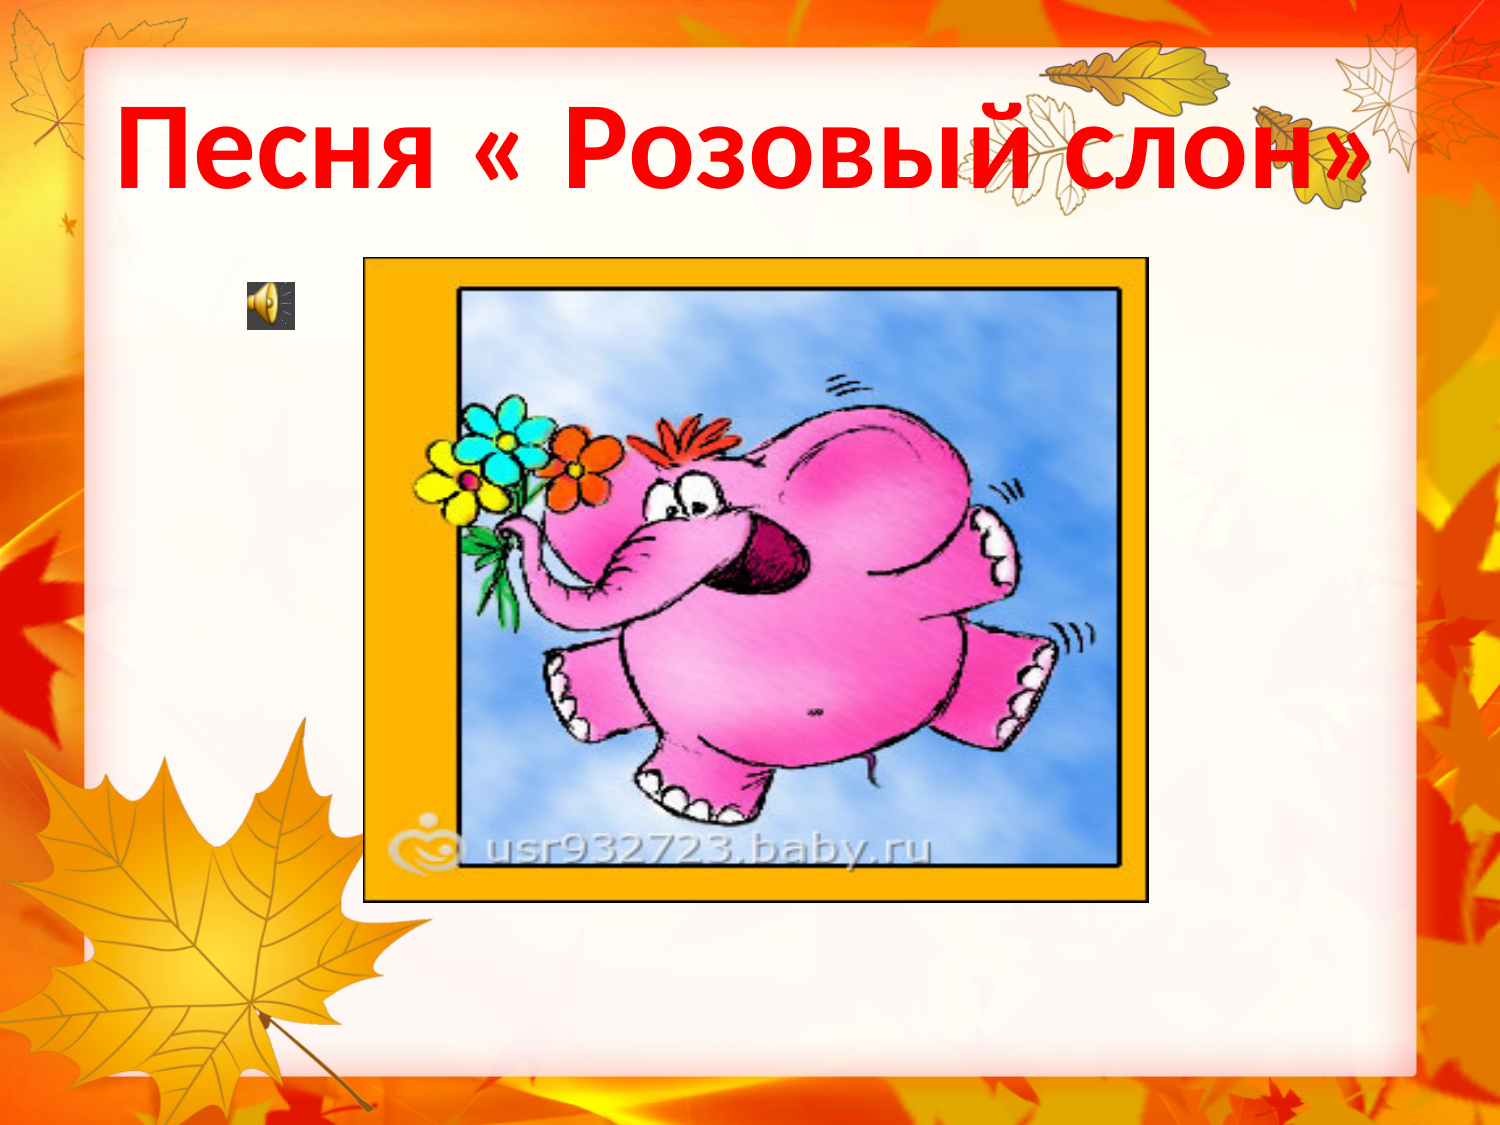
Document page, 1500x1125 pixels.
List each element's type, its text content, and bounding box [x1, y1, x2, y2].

list [75, 262, 1425, 1005]
picture [0, 0, 1500, 1125]
title Песня « Розовый слон» [75, 45, 1425, 233]
